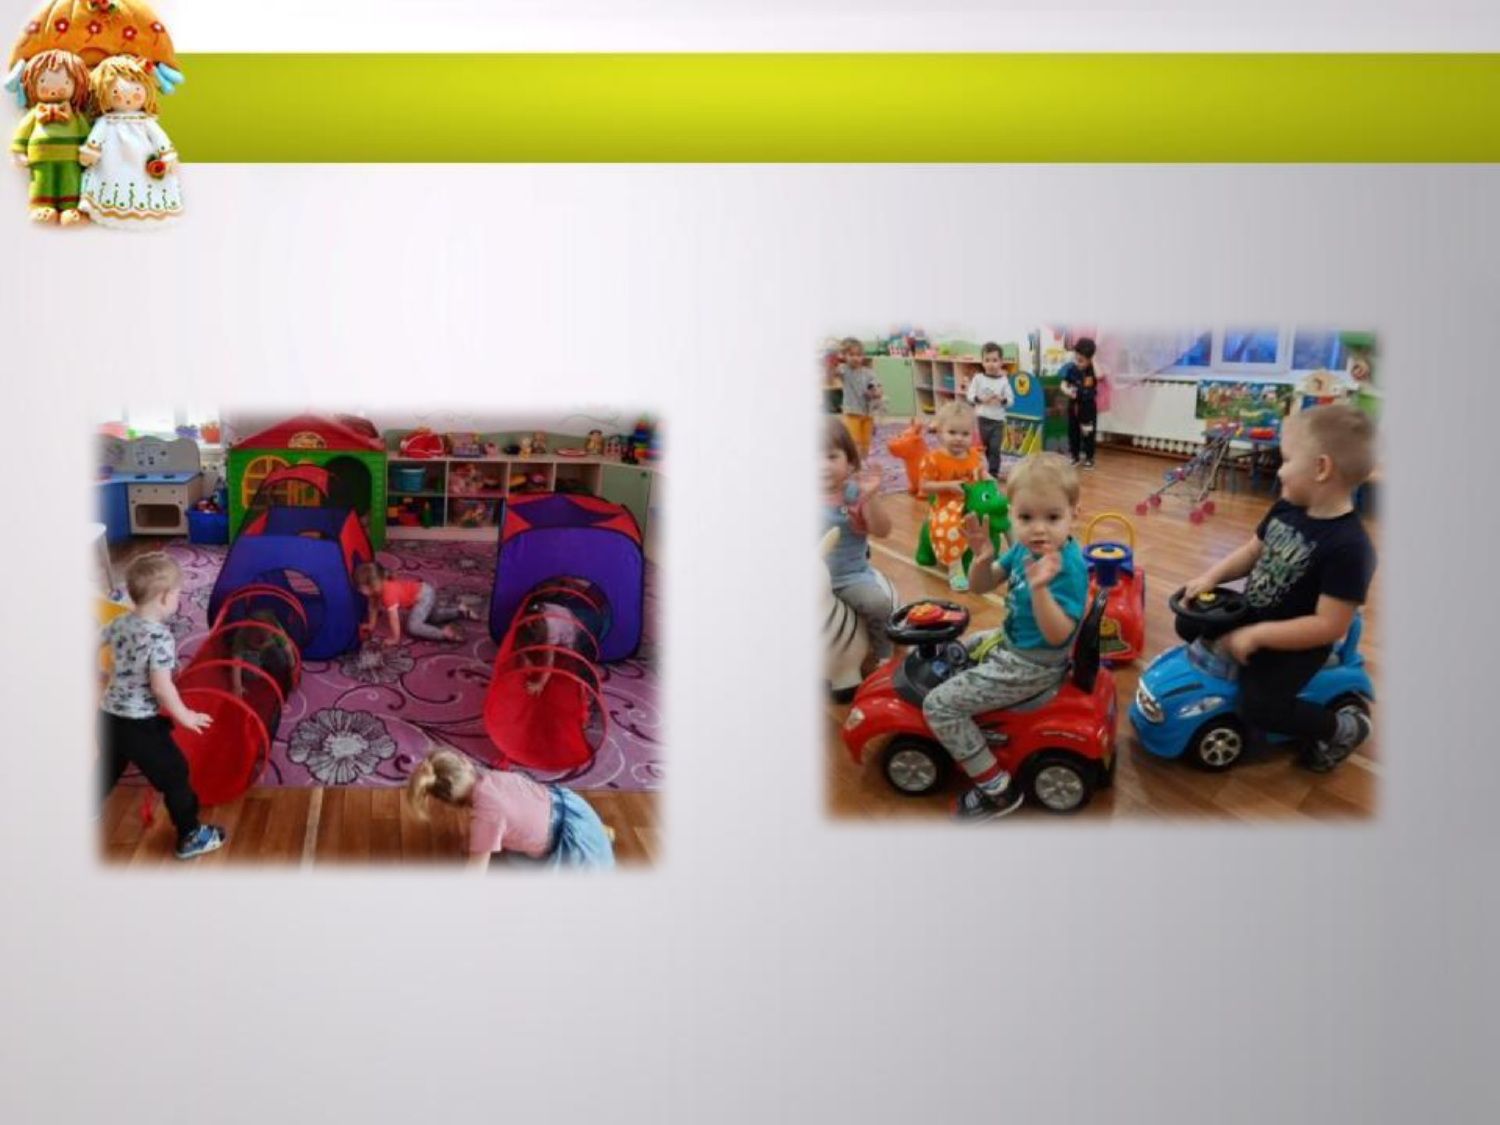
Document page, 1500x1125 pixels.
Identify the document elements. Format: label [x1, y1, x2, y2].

picture [0, 0, 1500, 1125]
list [808, 316, 1393, 837]
list [81, 398, 675, 883]
